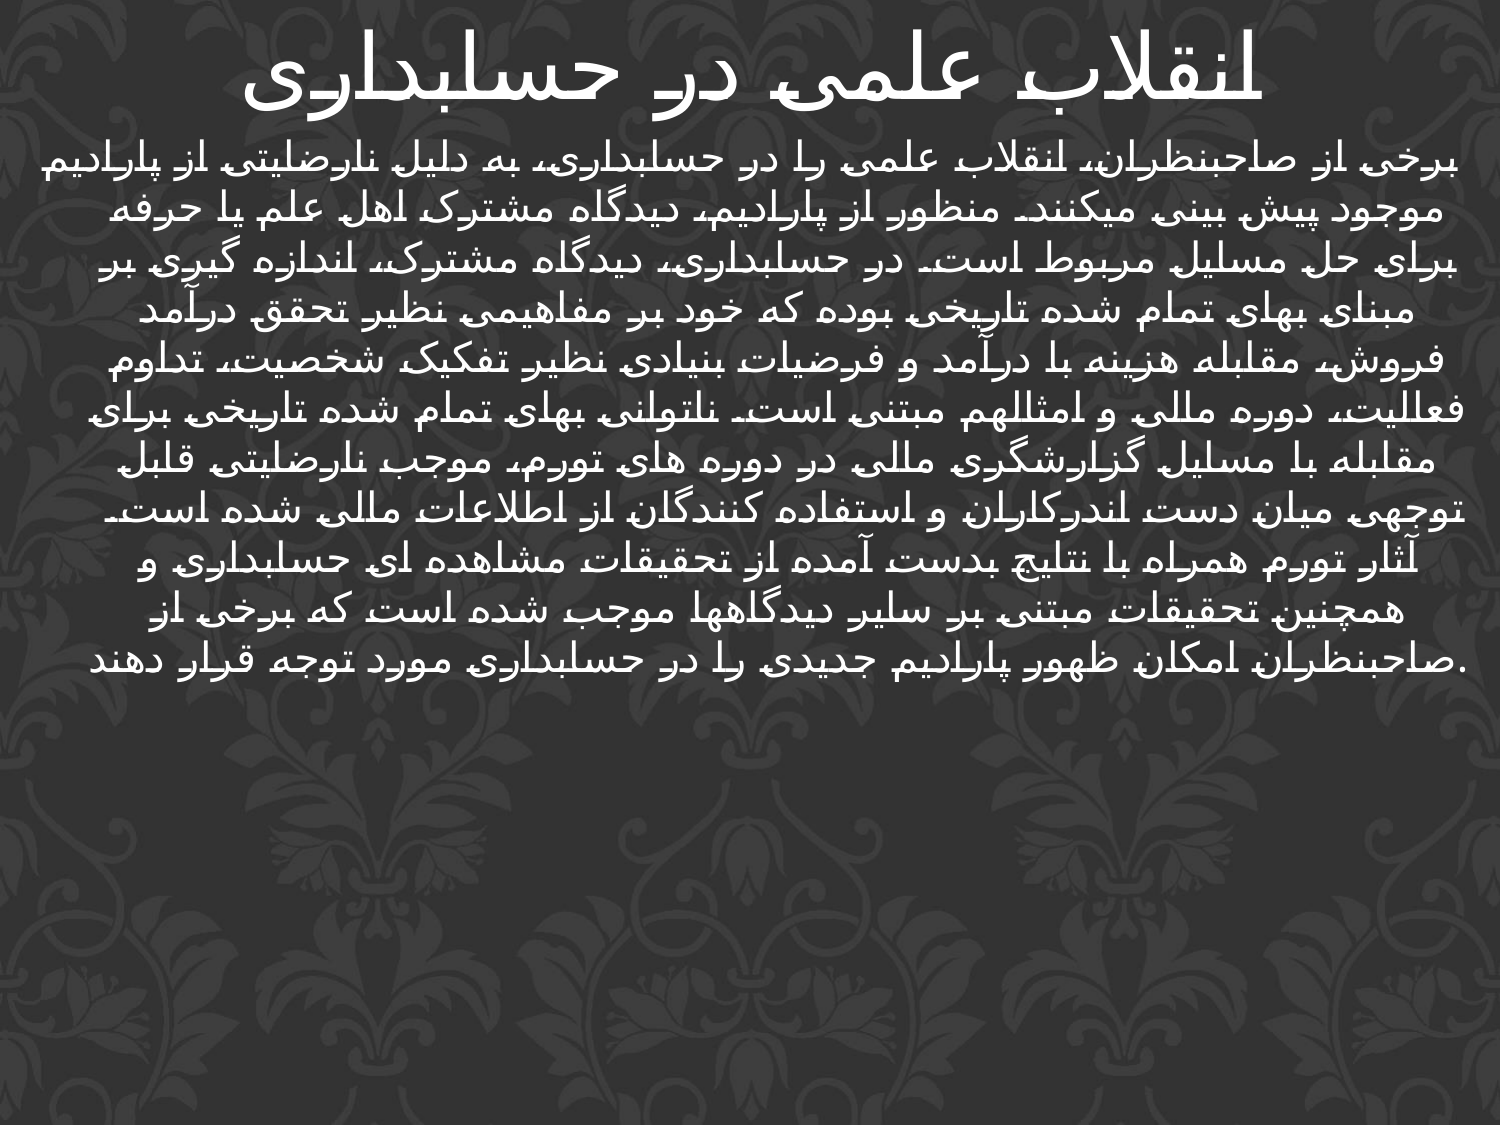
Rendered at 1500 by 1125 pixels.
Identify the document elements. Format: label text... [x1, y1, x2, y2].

list انقلاب علمی در حسابداری برخی از صاحبنظران، انقلاب علمی را در حسابداری، به دلیل نارضایتی از پارادیم موجود پیش بینی میکنند. منظور از پارادیم، دیدگاه مشترک اهل علم یا حرفه برای حل مسایل مربوط است. در حسابداری، دیدگاه مشترک، اندازه گیری بر مبنای بهای تمام شده تاریخی بوده که خود بر مفاهیمی نظیر تحقق درآمد فروش، مقابله هزینه با درآمد و فرضیات بنیادی نظیر تفکیک شخصیت، تداوم فعالیت، دوره مالی و امثالهم مبتنی است. ناتوانی بهای تمام شده تاریخی برای مقابله با مسایل گزارشگری مالی در دوره های تورم، موجب نارضایتی قابل توجهی میان دست اندرکاران و استفاده کنندگان از اطلاعات مالی شده است. آثار تورم همراه با نتایج بدست آمده از تحقیقات مشاهده ای حسابداری و همچنین تحقیقات مبتنی بر سایر دیدگاهها موجب شده است که برخی از صاحبنظران امکان ظهور پارادیم جدیدی را در حسابداری مورد توجه قرار دهند. [0, 0, 1500, 1125]
